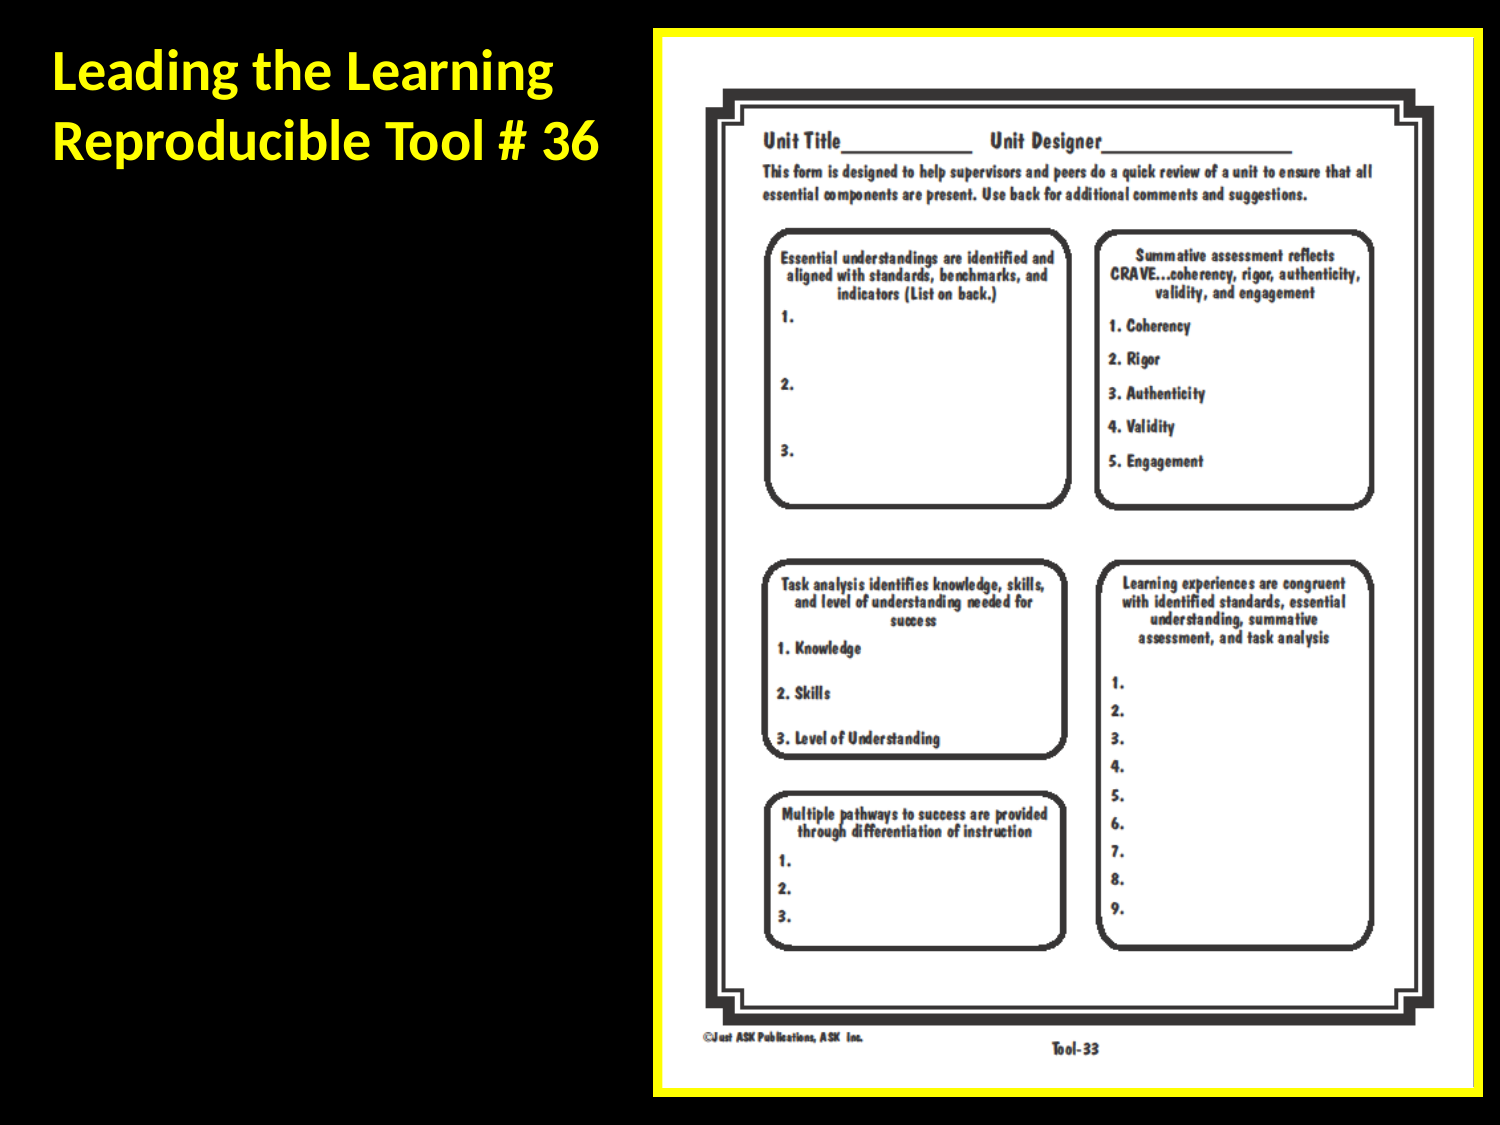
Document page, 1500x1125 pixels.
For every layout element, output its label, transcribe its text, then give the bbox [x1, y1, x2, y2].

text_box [662, 37, 1474, 1088]
text_box Leading the Learning Reproducible Tool # 36 [37, 24, 638, 180]
